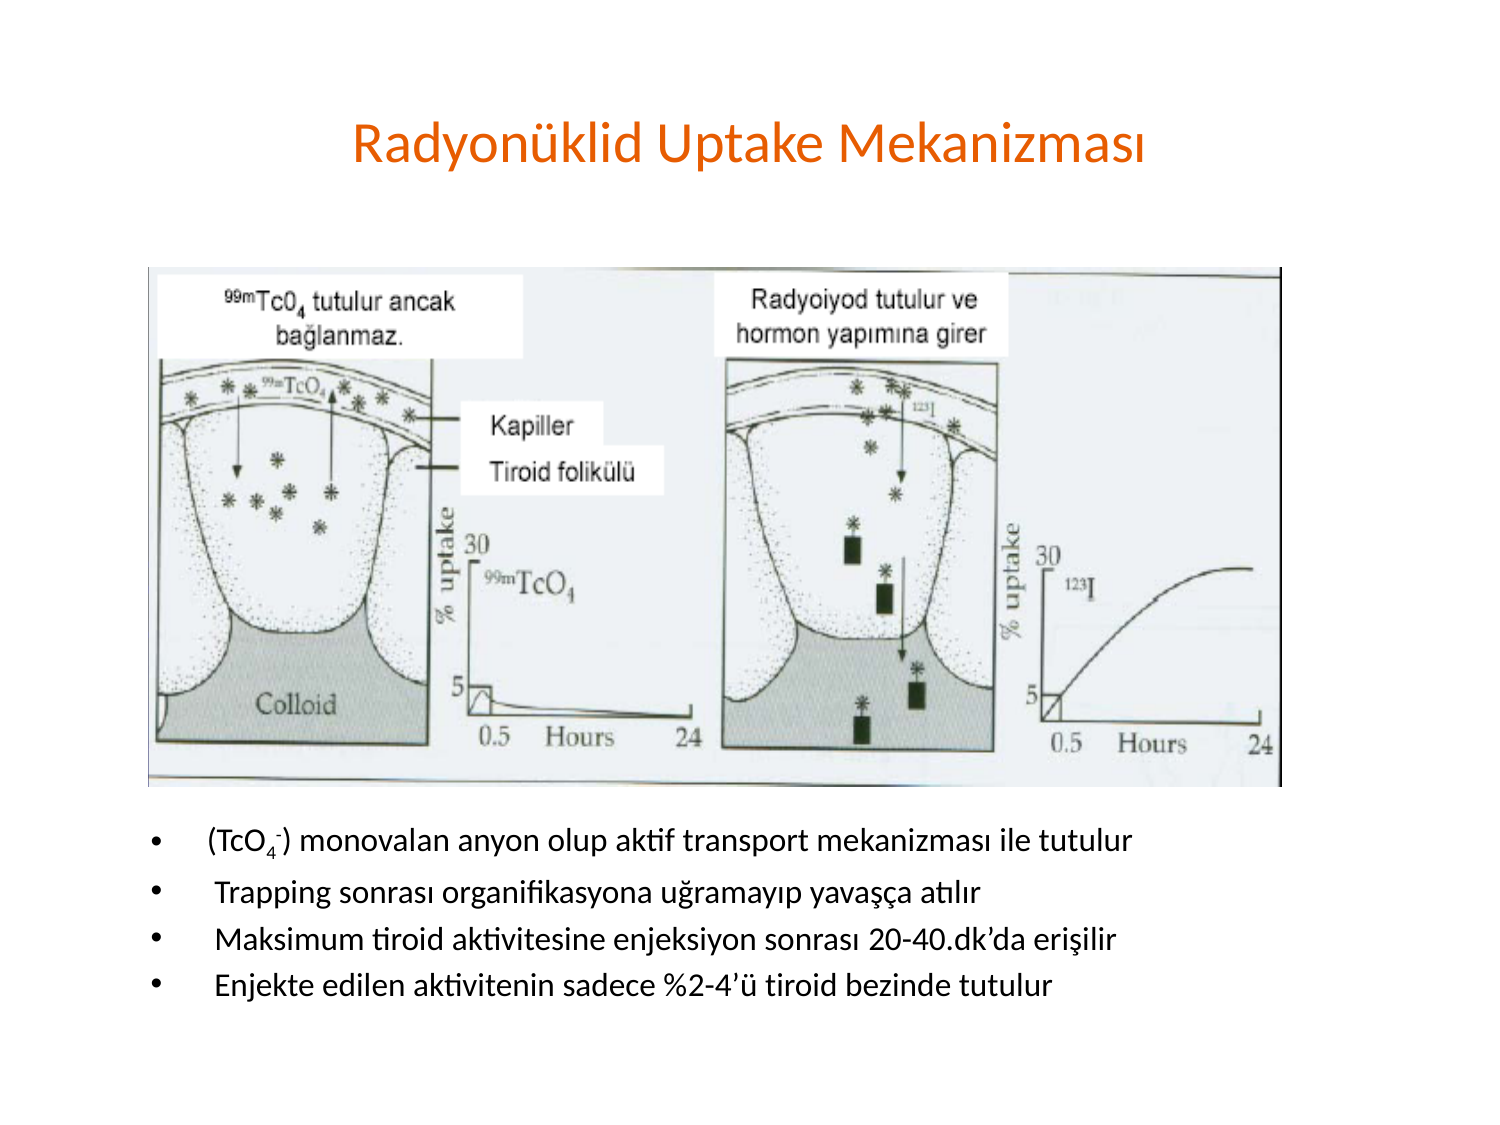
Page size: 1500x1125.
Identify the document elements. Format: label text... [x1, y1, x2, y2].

list (TcO4-) monovalan anyon olup aktif transport mekanizması ile tutulur Trapping sonrası organifikasyona uğramayıp yavaşça atılır Maksimum tiroid aktivitesine enjeksiyon sonrası 20-40.dk’da erişilir Enjekte edilen aktivitenin sadece %2-4’ü tiroid bezinde tutulur [135, 810, 1289, 1062]
title Radyonüklid Uptake Mekanizması [75, 45, 1425, 233]
picture [147, 266, 1282, 787]
